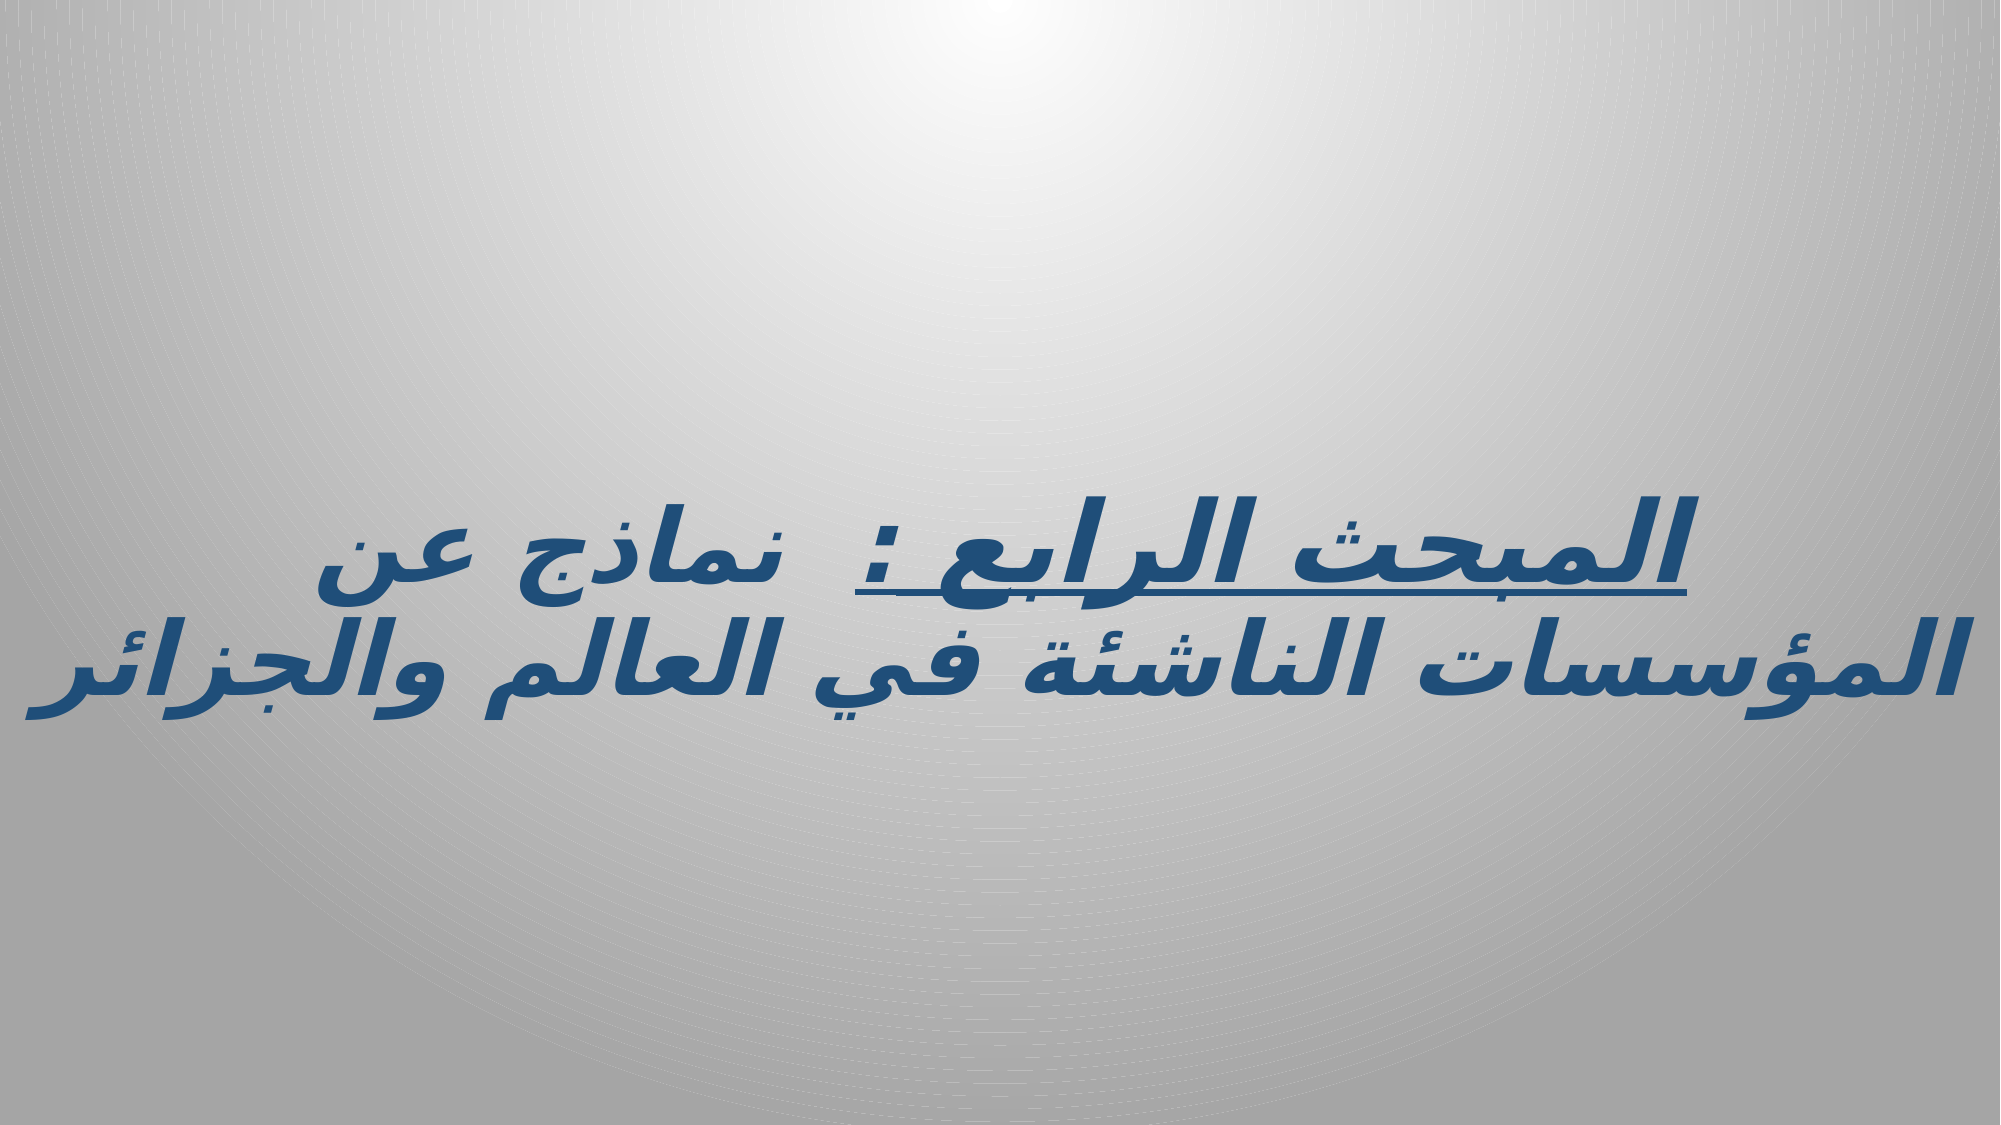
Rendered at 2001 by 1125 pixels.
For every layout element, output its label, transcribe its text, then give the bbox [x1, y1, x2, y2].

title المبحث الرابع : نماذج عن المؤسسات الناشئة في العالم والجزائر [15, 471, 1985, 821]
